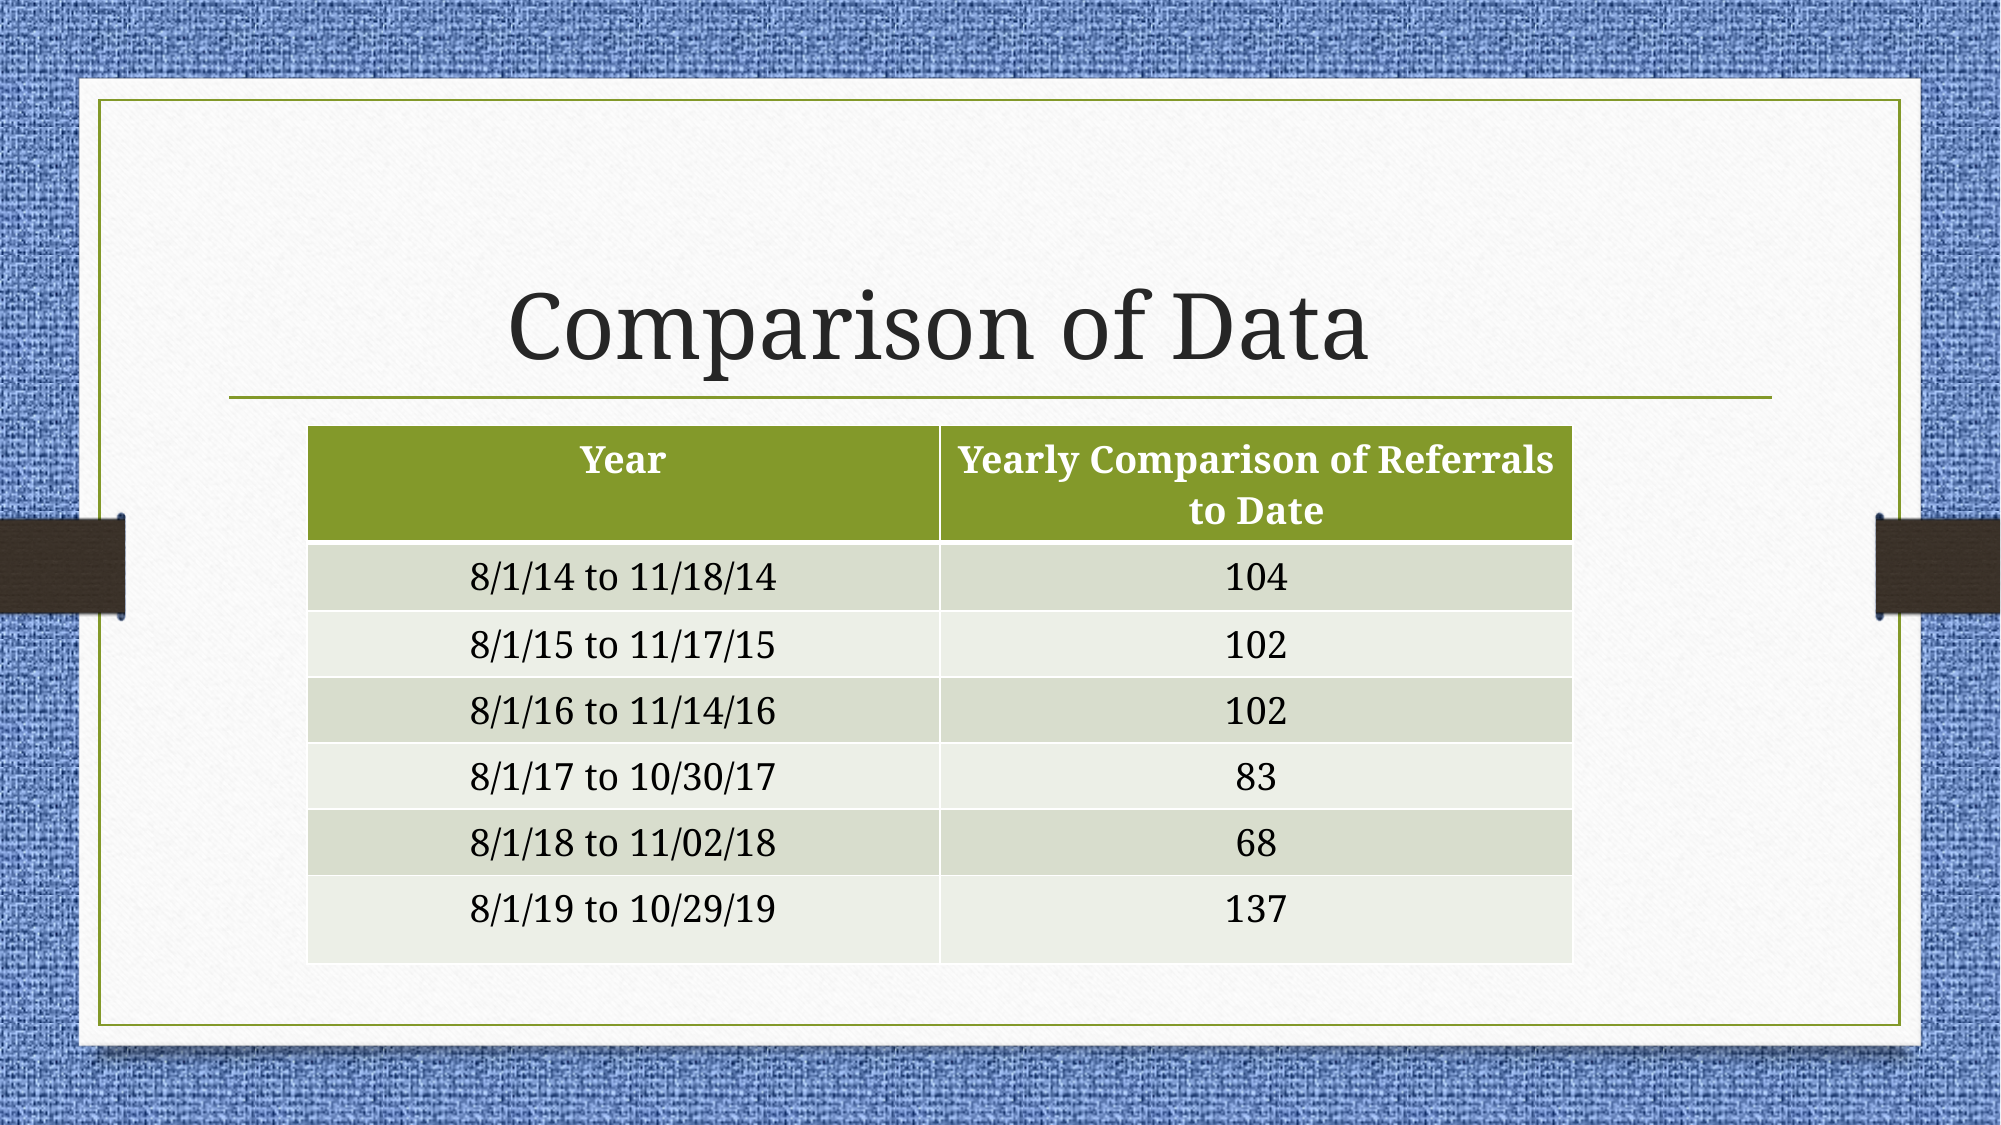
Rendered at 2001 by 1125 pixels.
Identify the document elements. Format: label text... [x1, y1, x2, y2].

table_cell 8/1/18 to 11/02/18 [308, 810, 939, 875]
picture [0, 0, 2001, 1125]
table_cell 8/1/17 to 10/30/17 [308, 744, 939, 808]
table_cell 102 [941, 612, 1572, 676]
table_header Year [308, 426, 939, 540]
table_cell 68 [941, 810, 1572, 875]
table_cell 137 [941, 876, 1572, 963]
table_cell 8/1/19 to 10/29/19 [308, 876, 939, 963]
table_cell 8/1/15 to 11/17/15 [308, 612, 939, 676]
table_cell 8/1/16 to 11/14/16 [308, 678, 939, 742]
table_cell 104 [941, 545, 1572, 610]
table_cell 102 [941, 678, 1572, 742]
title Comparison of Data [220, 240, 1660, 406]
table_cell 8/1/14 to 11/18/14 [308, 545, 939, 610]
table_cell 83 [941, 744, 1572, 808]
table_header Yearly Comparison of Referrals to Date [941, 426, 1572, 540]
